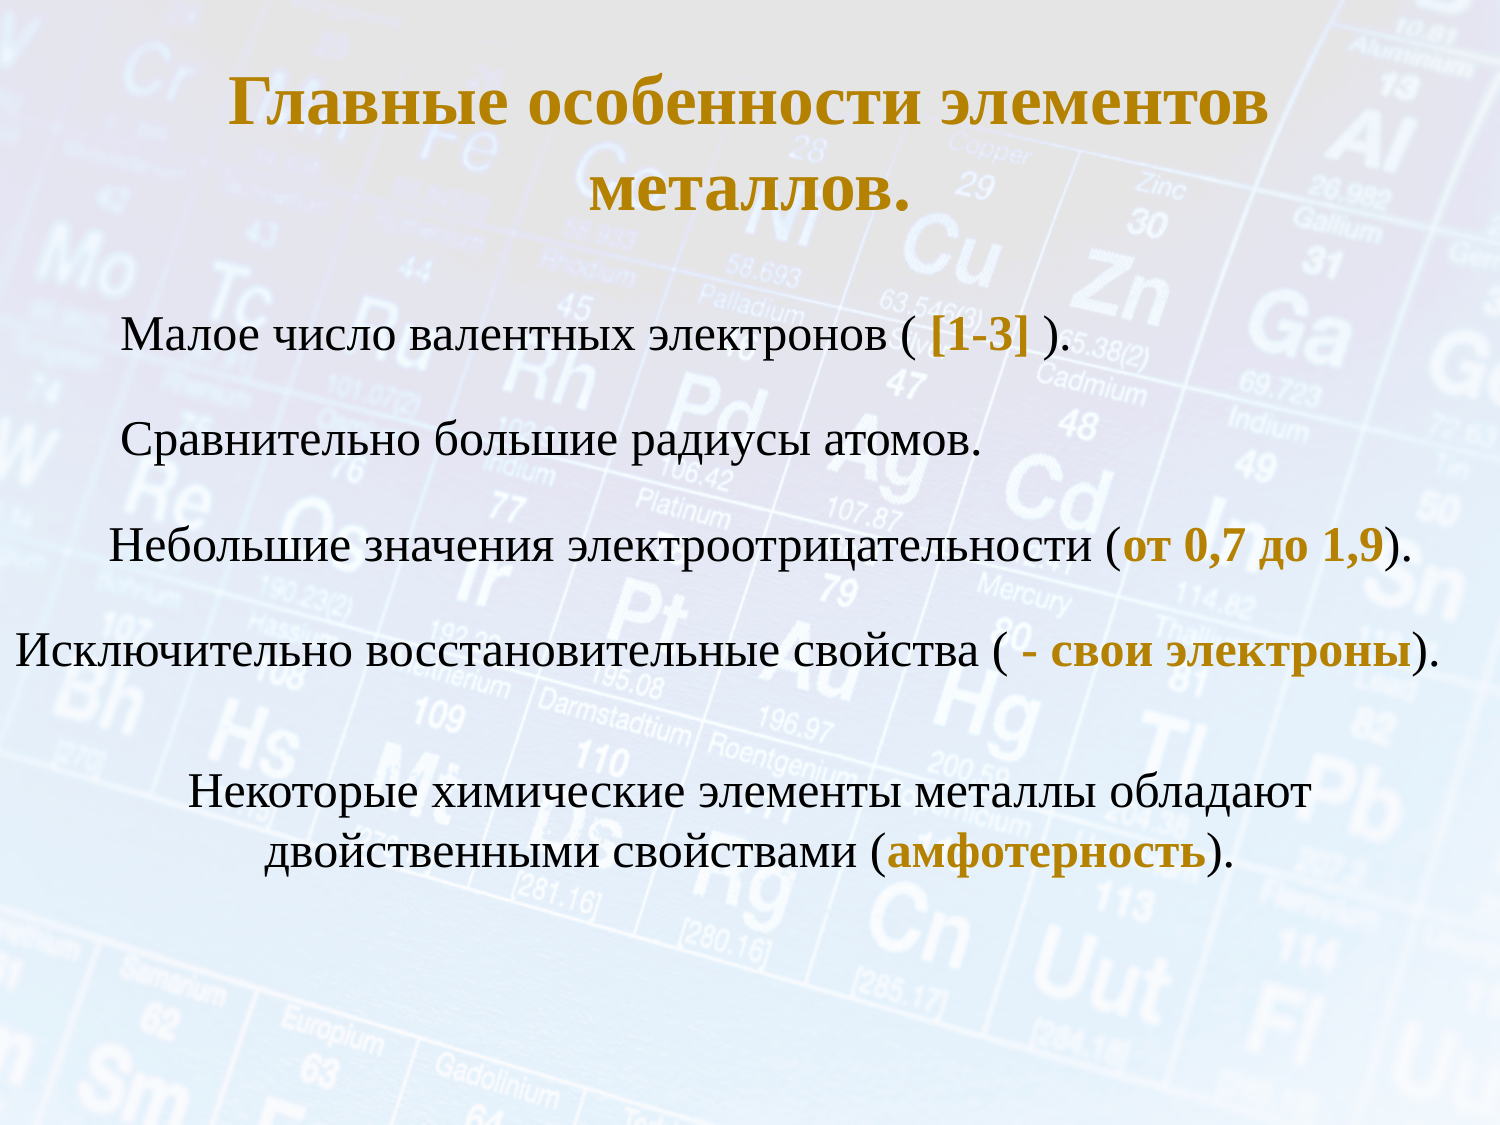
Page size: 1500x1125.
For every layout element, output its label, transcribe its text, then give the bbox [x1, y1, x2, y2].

text_box Некоторые химические элементы металлы обладают двойственными свойствами (амфотерность). [23, 749, 1477, 930]
text_box Небольшие значения электроотрицательности (от 0,7 до 1,9). [93, 503, 1477, 579]
text_box Сравнительно большие радиусы атомов. [105, 398, 1231, 474]
text_box Исключительно восстановительные свойства ( - свои электроны). [0, 609, 1477, 685]
text_box Малое число валентных электронов ( [1-3] ). [105, 292, 1453, 413]
title Главные особенности элементов металлов. [75, 45, 1425, 233]
